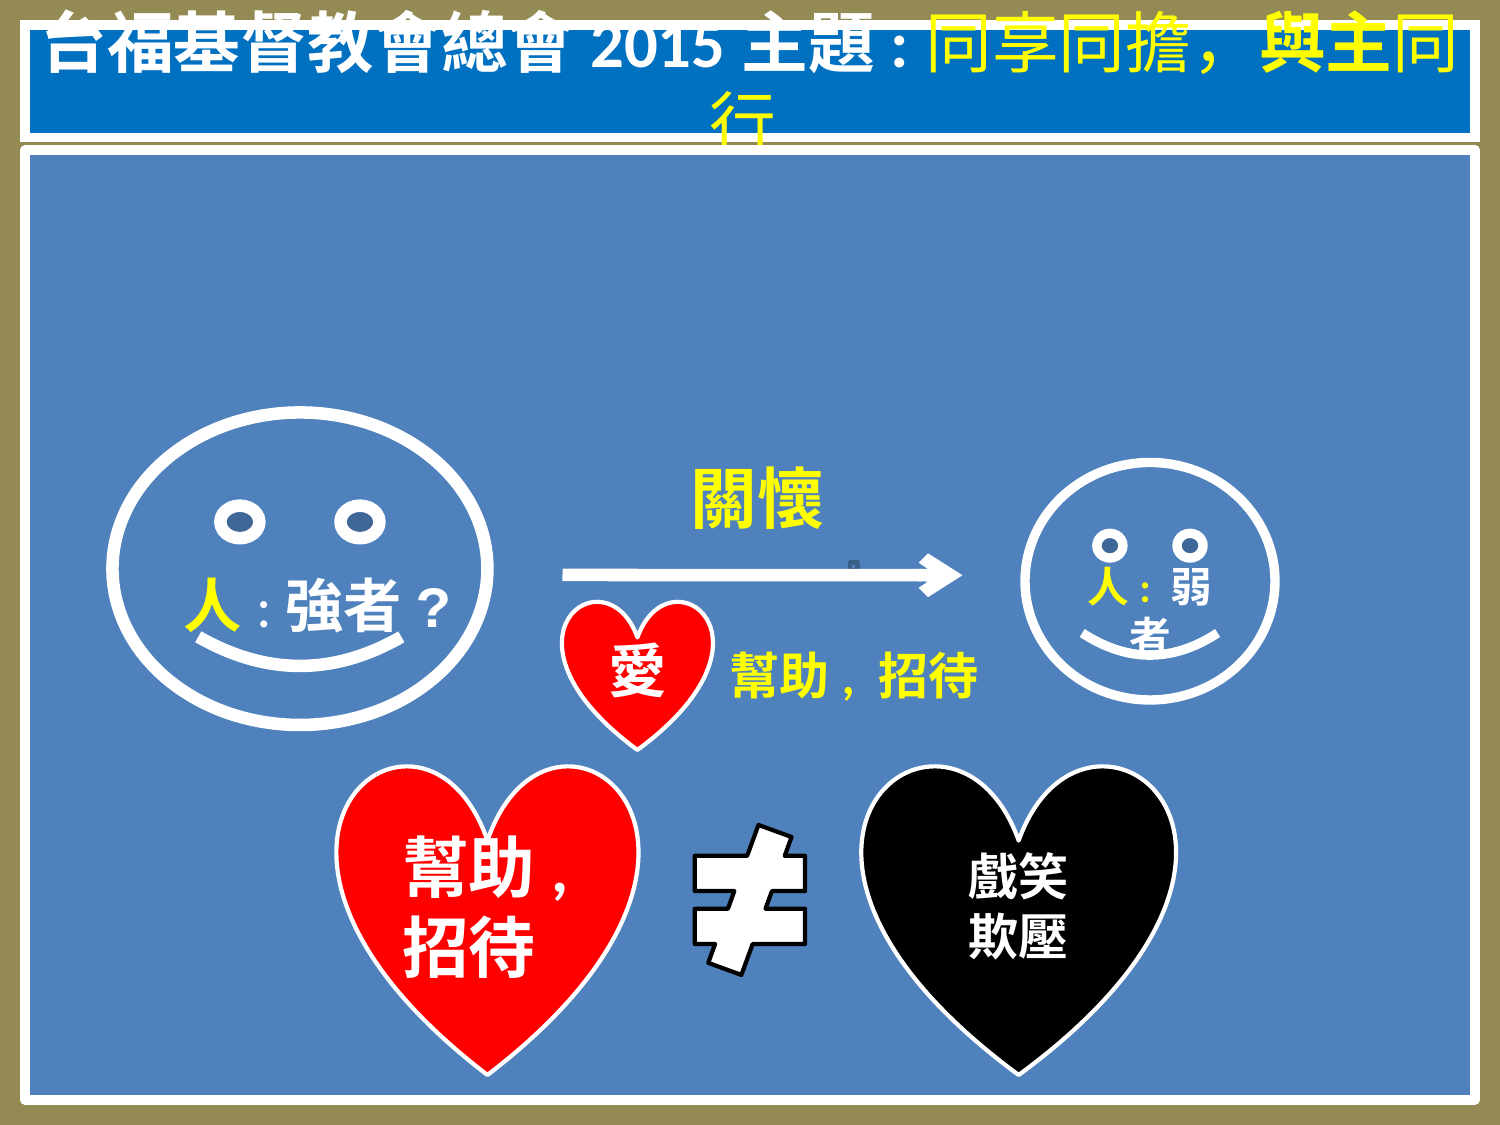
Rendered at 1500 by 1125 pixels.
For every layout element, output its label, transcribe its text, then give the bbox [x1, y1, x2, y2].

text_box [692, 822, 808, 977]
text_box 人:強者? [110, 410, 490, 728]
text_box 幫助, 招待 [715, 637, 993, 713]
text_box 幫助, 招待 [334, 764, 641, 1077]
text_box [848, 560, 860, 568]
text_box 愛 [559, 599, 715, 752]
text_box 關懷 [675, 449, 840, 545]
title 台福基督教會總會2015主題:同享同擔，與主同行 [24, 24, 1475, 138]
text_box 人: 弱者 [1022, 460, 1278, 703]
text_box 戲笑 欺壓 [859, 764, 1179, 1077]
list [24, 149, 1475, 1100]
